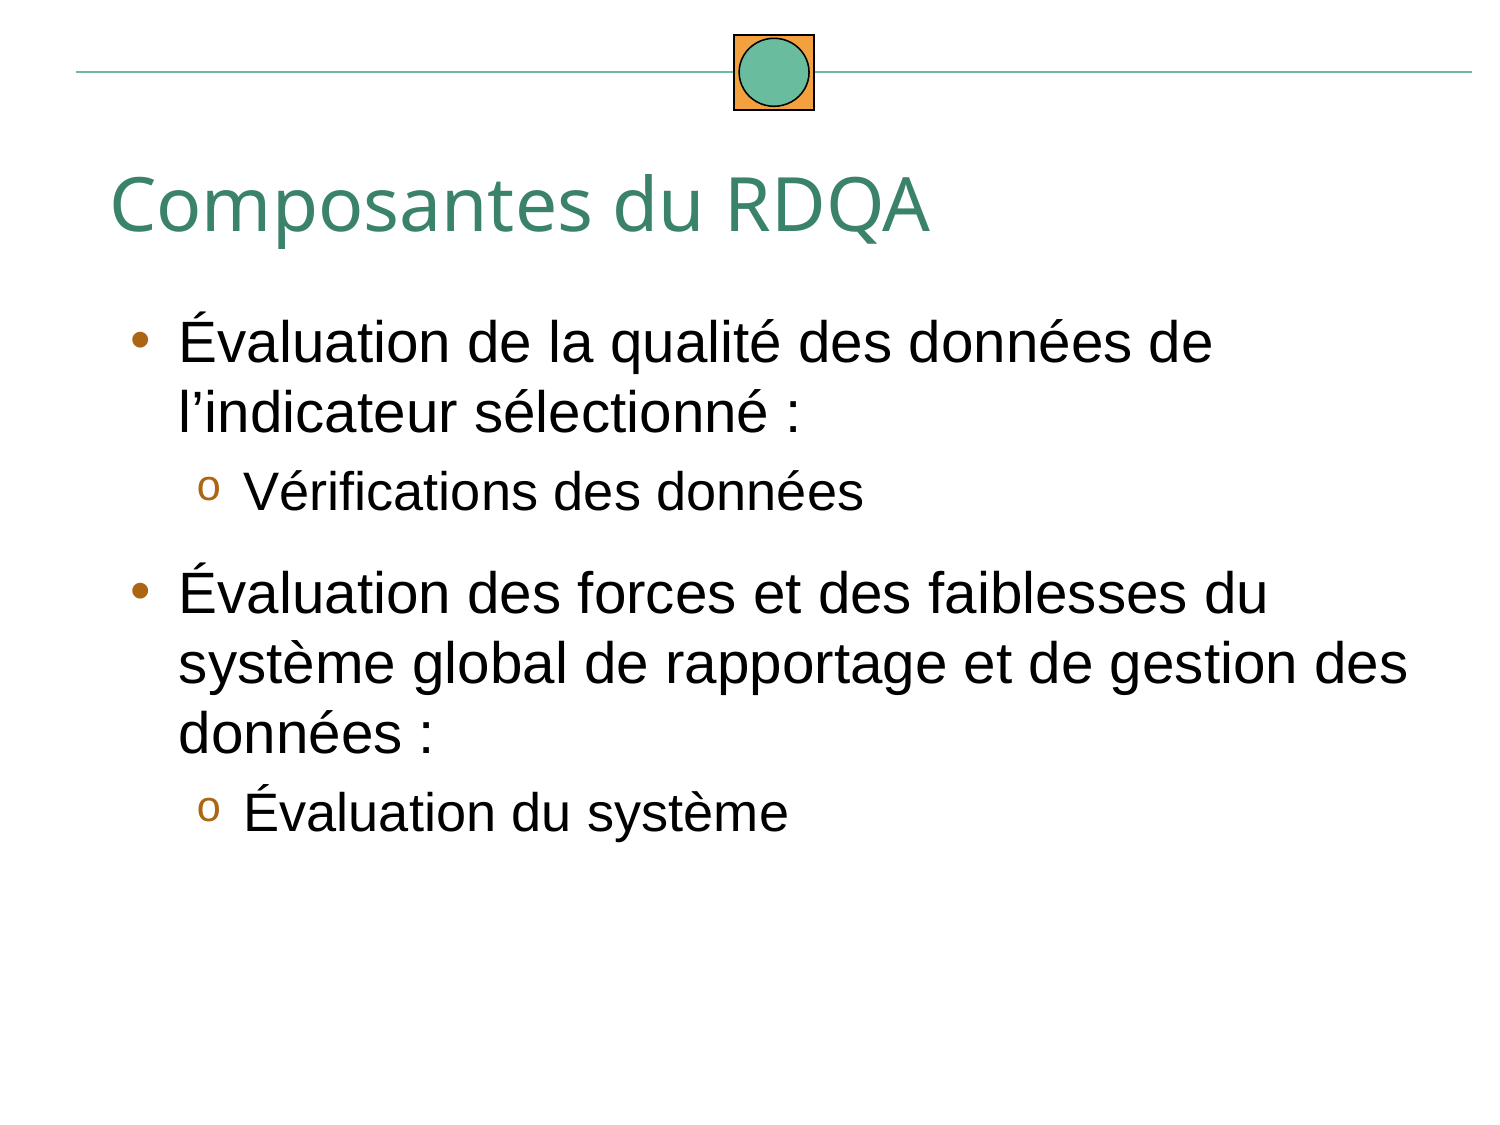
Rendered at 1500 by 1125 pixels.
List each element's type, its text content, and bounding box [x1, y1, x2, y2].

list Évaluation de la qualité des données de l’indicateur sélectionné : Vérifications des données Évaluation des forces et des faiblesses du système global de rapportage et de gestion des données : Évaluation du système [116, 296, 1455, 911]
title Composantes du RDQA [94, 159, 1215, 297]
